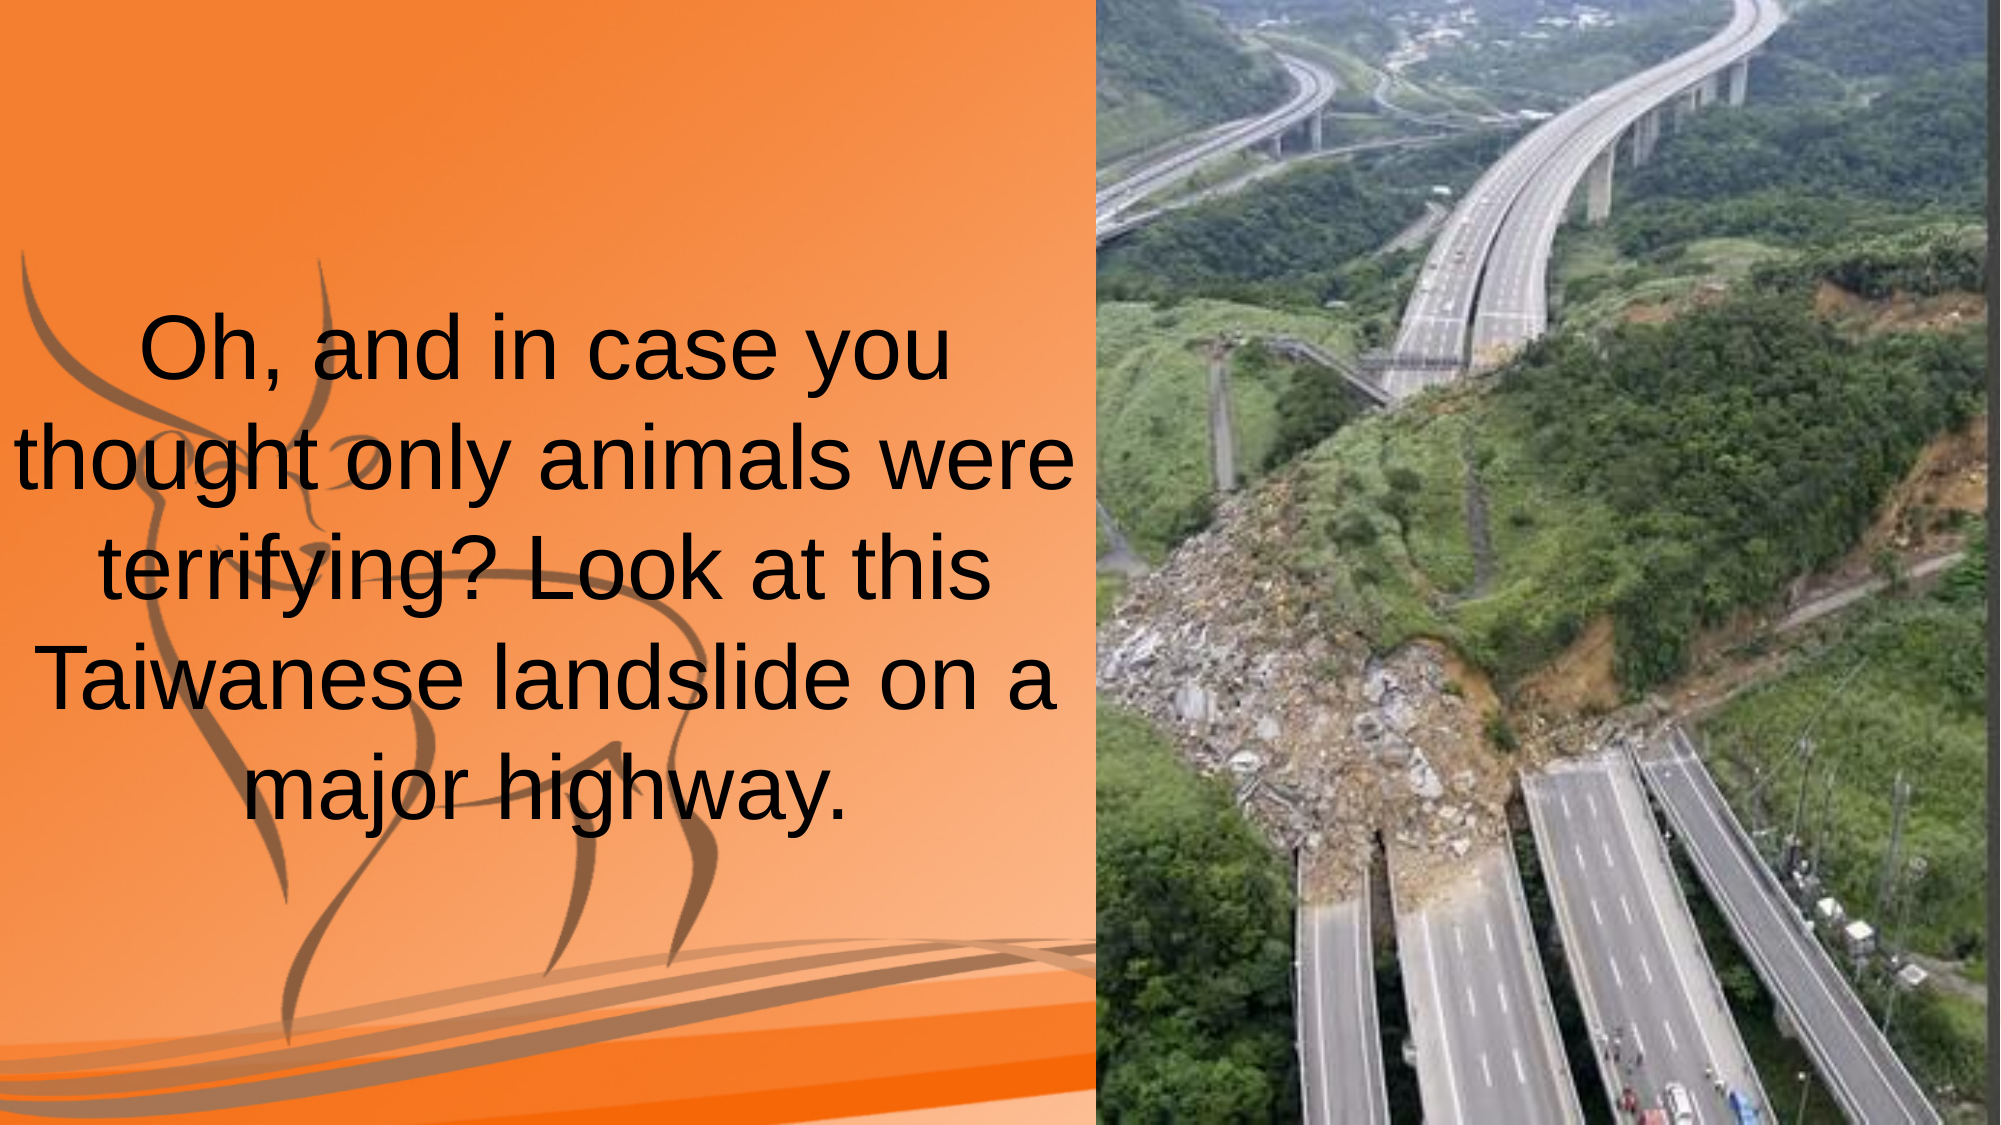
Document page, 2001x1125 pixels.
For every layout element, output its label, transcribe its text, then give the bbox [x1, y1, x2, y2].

title Oh, and in case you thought only animals were terrifying? Look at this Taiwanese landslide on a major highway. [0, 1, 1096, 1125]
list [1096, 0, 2000, 1125]
